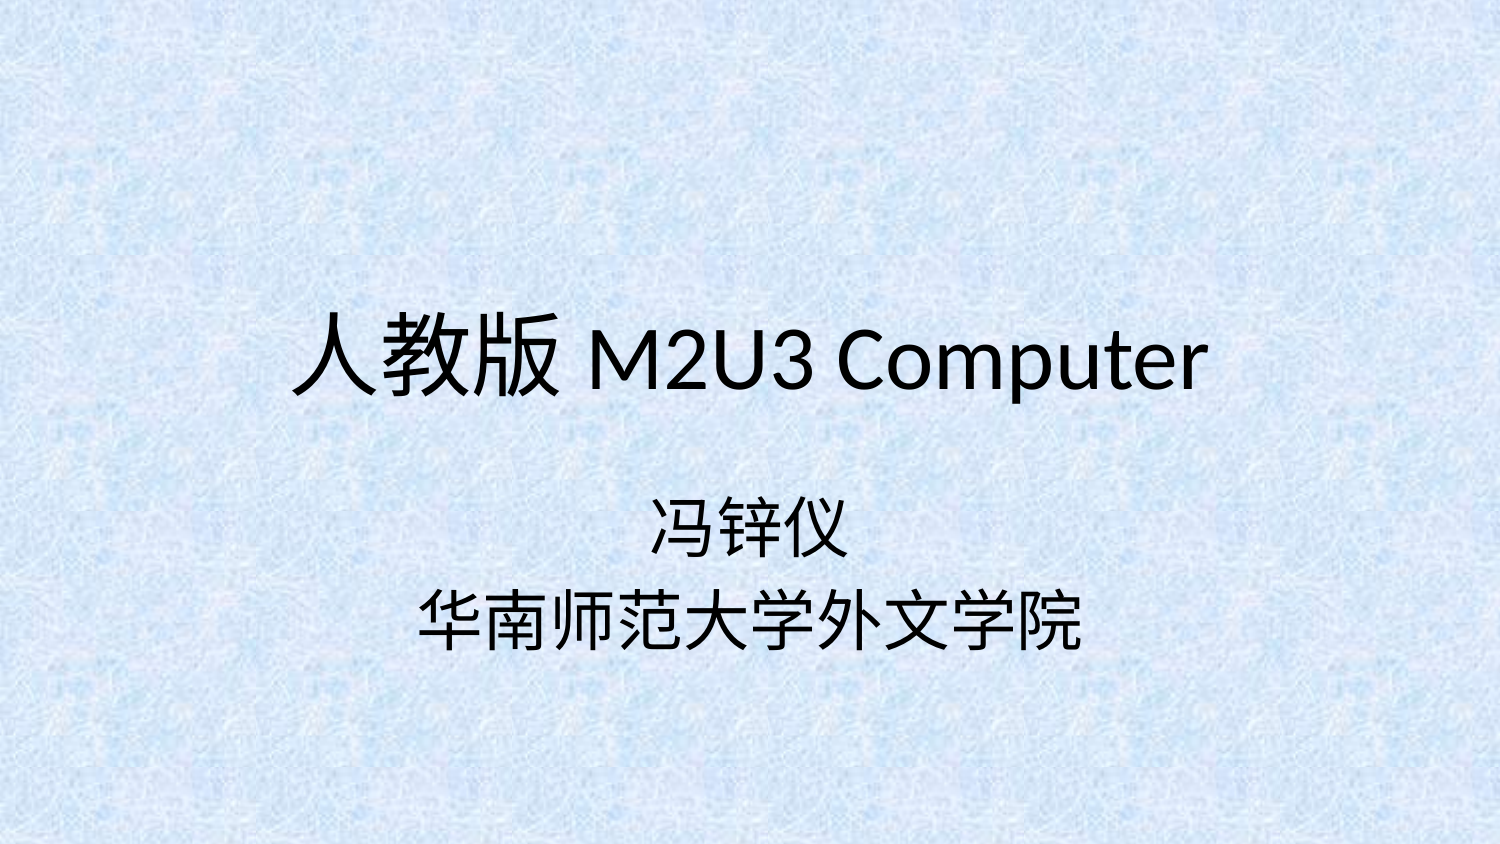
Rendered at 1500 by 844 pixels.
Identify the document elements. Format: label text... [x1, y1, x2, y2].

subtitle 冯锌仪 华南师范大学外文学院 [225, 478, 1275, 694]
picture [0, 0, 1500, 844]
title 人教版M2U3 Computer [112, 262, 1388, 443]
